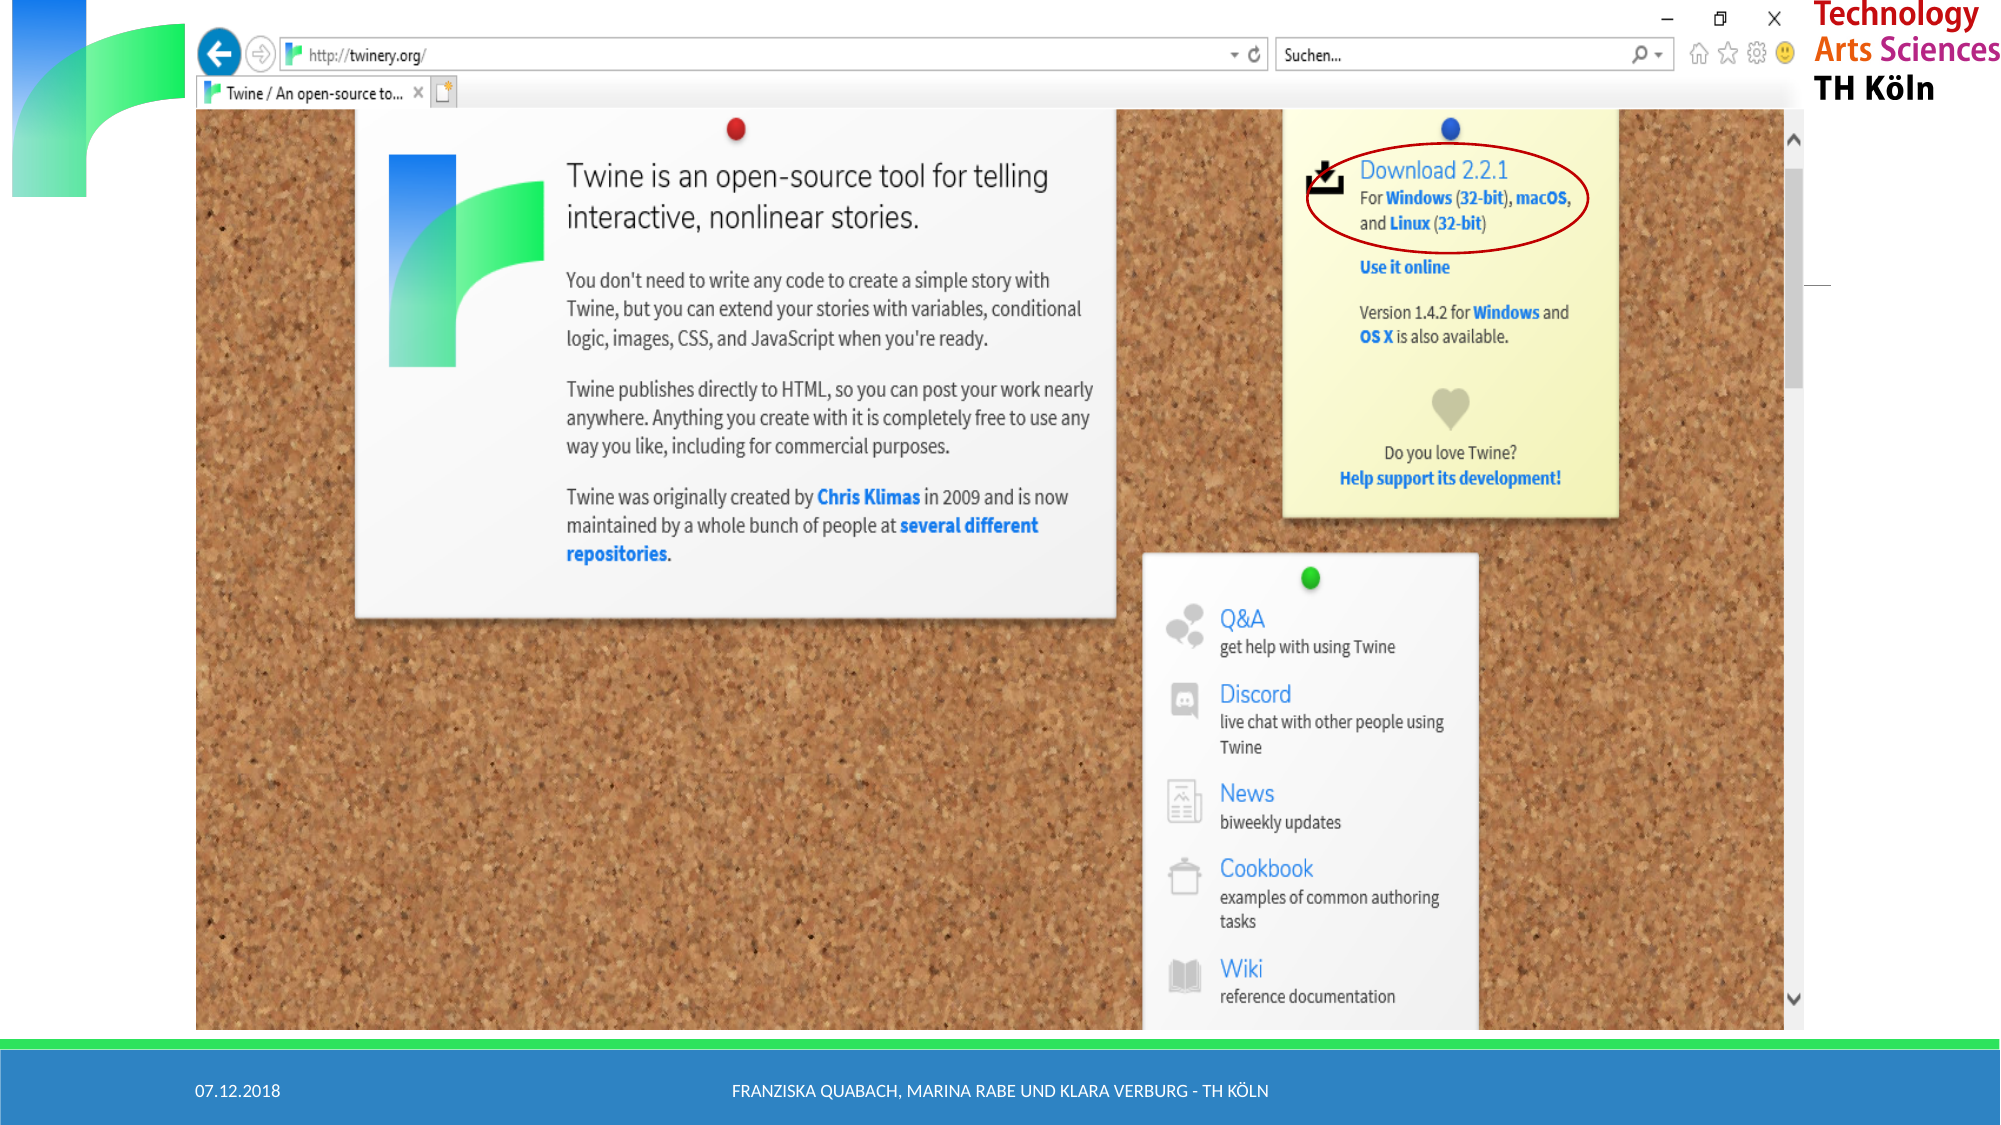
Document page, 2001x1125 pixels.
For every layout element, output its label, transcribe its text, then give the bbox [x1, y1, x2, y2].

picture [0, 0, 1804, 1030]
footer Franziska Quabach, Marina Rabe und Klara Verburg - TH Köln [604, 1059, 1396, 1120]
picture [1814, 0, 2000, 100]
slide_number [180, 1059, 586, 1120]
